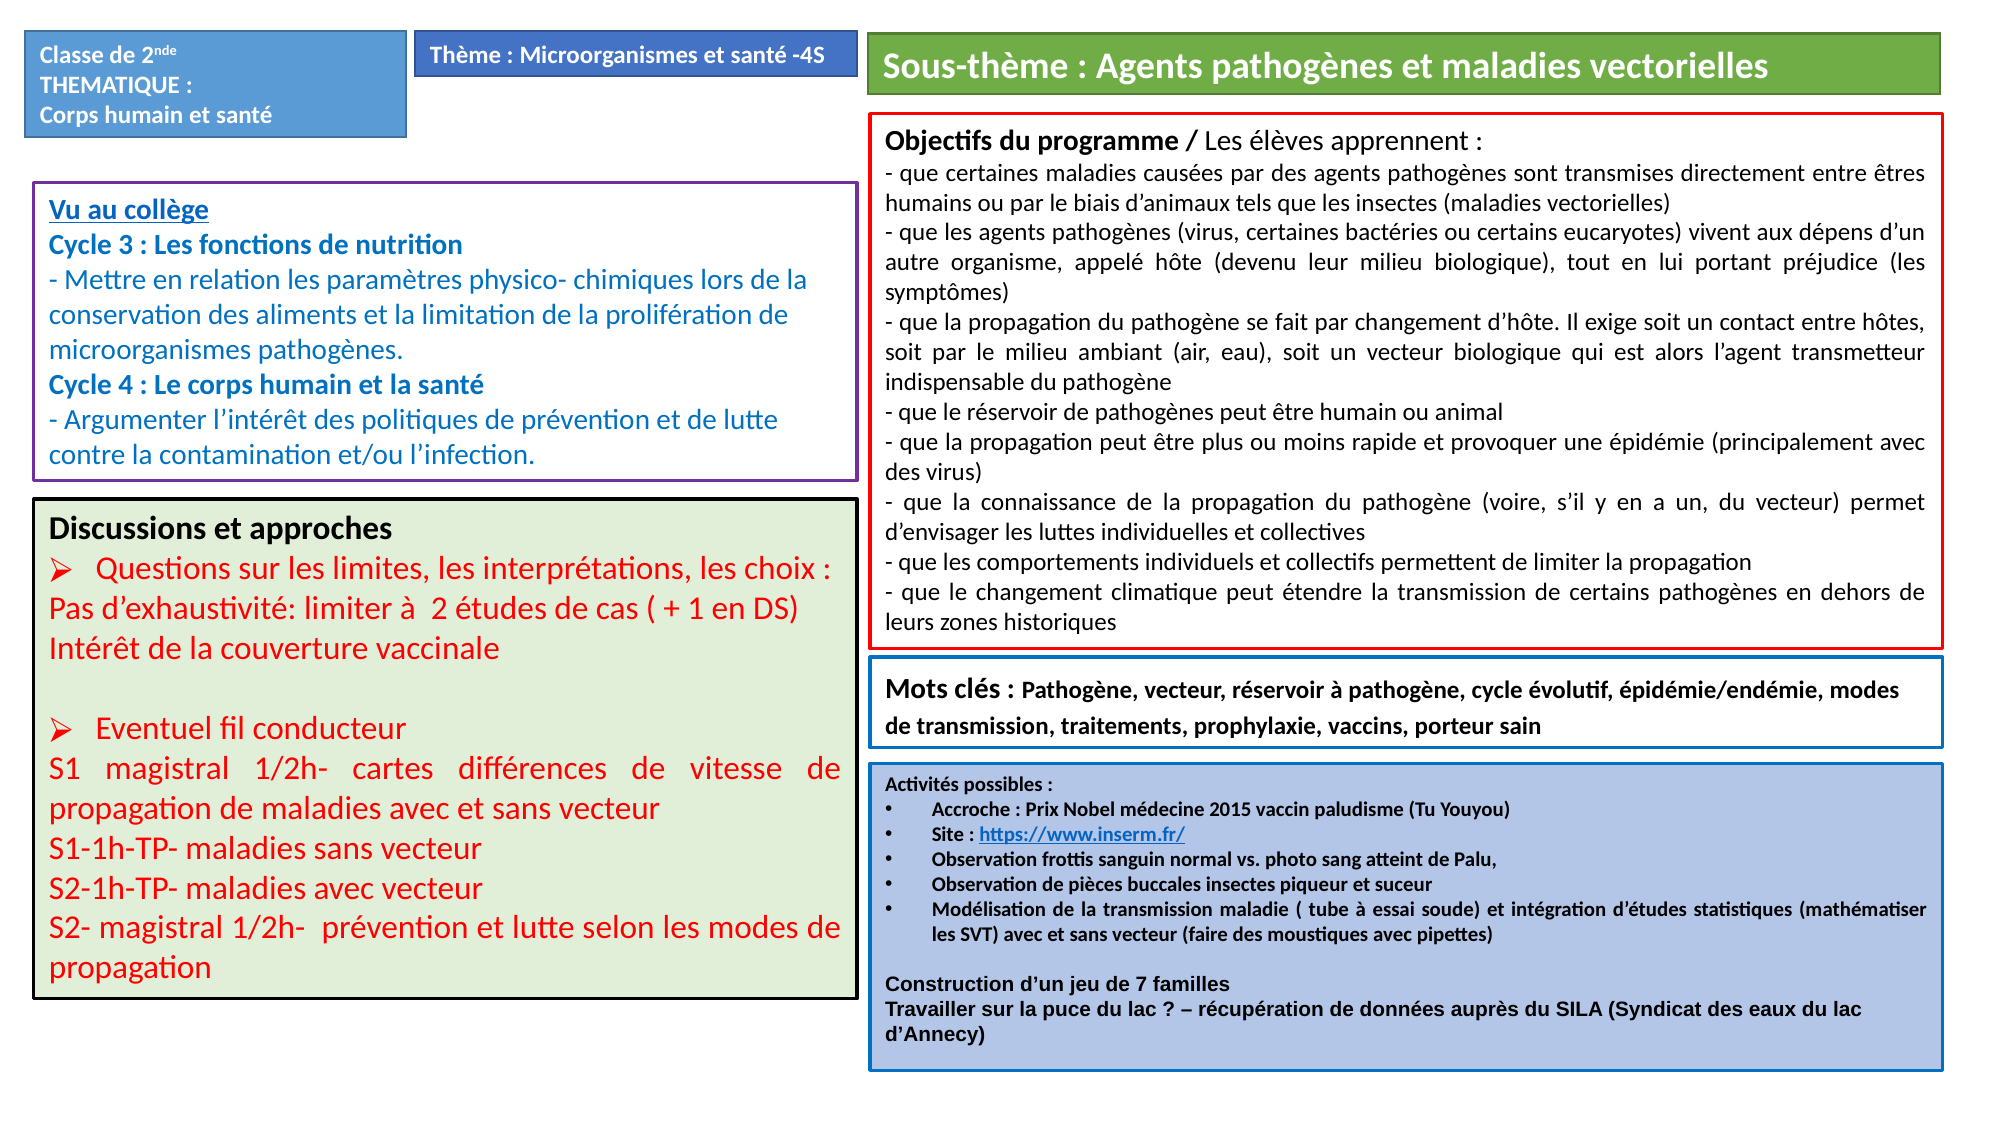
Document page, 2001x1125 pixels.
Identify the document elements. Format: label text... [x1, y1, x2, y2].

text_box Classe de 2nde THEMATIQUE : Corps humain et santé [24, 30, 407, 137]
text_box Vu au collège Cycle 3 : Les fonctions de nutrition - Mettre en relation les paramètres physico- chimiques lors de la conservation des aliments et la limitation de la prolifération de microorganismes pathogènes. Cycle 4 : Le corps humain et la santé - Argumenter l’intérêt des politiques de prévention et de lutte contre la contamination et/ou l’infection. [33, 182, 857, 481]
text_box Discussions et approches Questions sur les limites, les interprétations, les choix : Pas d’exhaustivité: limiter à 2 études de cas ( + 1 en DS) Intérêt de la couverture vaccinale Eventuel fil conducteur S1 magistral 1/2h- cartes différences de vitesse de propagation de maladies avec et sans vecteur S1-1h-TP- maladies sans vecteur S2-1h-TP- maladies avec vecteur S2- magistral 1/2h- prévention et lutte selon les modes de propagation [33, 499, 857, 999]
text_box Mots clés : Pathogène, vecteur, réservoir à pathogène, cycle évolutif, épidémie/endémie, modes de transmission, traitements, prophylaxie, vaccins, porteur sain [870, 656, 1943, 748]
text_box Thème : Microorganismes et santé -4S [414, 30, 857, 77]
text_box Sous-thème : Agents pathogènes et maladies vectorielles [867, 33, 1941, 95]
text_box Activités possibles : Accroche : Prix Nobel médecine 2015 vaccin paludisme (Tu Youyou) Site : https://www.inserm.fr/ Observation frottis sanguin normal vs. photo sang atteint de Palu, Observation de pièces buccales insectes piqueur et suceur Modélisation de la transmission maladie ( tube à essai soude) et intégration d’études statistiques (mathématiser les SVT) avec et sans vecteur (faire des moustiques avec pipettes) Construction d’un jeu de 7 familles Travailler sur la puce du lac ? – récupération de données auprès du SILA (Syndicat des eaux du lac d’Annecy) [870, 763, 1943, 1071]
text_box Objectifs du programme / Les élèves apprennent : - que certaines maladies causées par des agents pathogènes sont transmises directement entre êtres humains ou par le biais d’animaux tels que les insectes (maladies vectorielles) - que les agents pathogènes (virus, certaines bactéries ou certains eucaryotes) vivent aux dépens d’un autre organisme, appelé hôte (devenu leur milieu biologique), tout en lui portant préjudice (les symptômes) - que la propagation du pathogène se fait par changement d’hôte. Il exige soit un contact entre hôtes, soit par le milieu ambiant (air, eau), soit un vecteur biologique qui est alors l’agent transmetteur indispensable du pathogène - que le réservoir de pathogènes peut être humain ou animal - que la propagation peut être plus ou moins rapide et provoquer une épidémie (principalement avec des virus) - que la connaissance de la propagation du pathogène (voire, s’il y en a un, du vecteur) permet d’envisager les luttes individuelles et collectives - que les comportements individuels et collectifs permettent de limiter la propagation - que le changement climatique peut étendre la transmission de certains pathogènes en dehors de leurs zones historiques [870, 113, 1943, 649]
